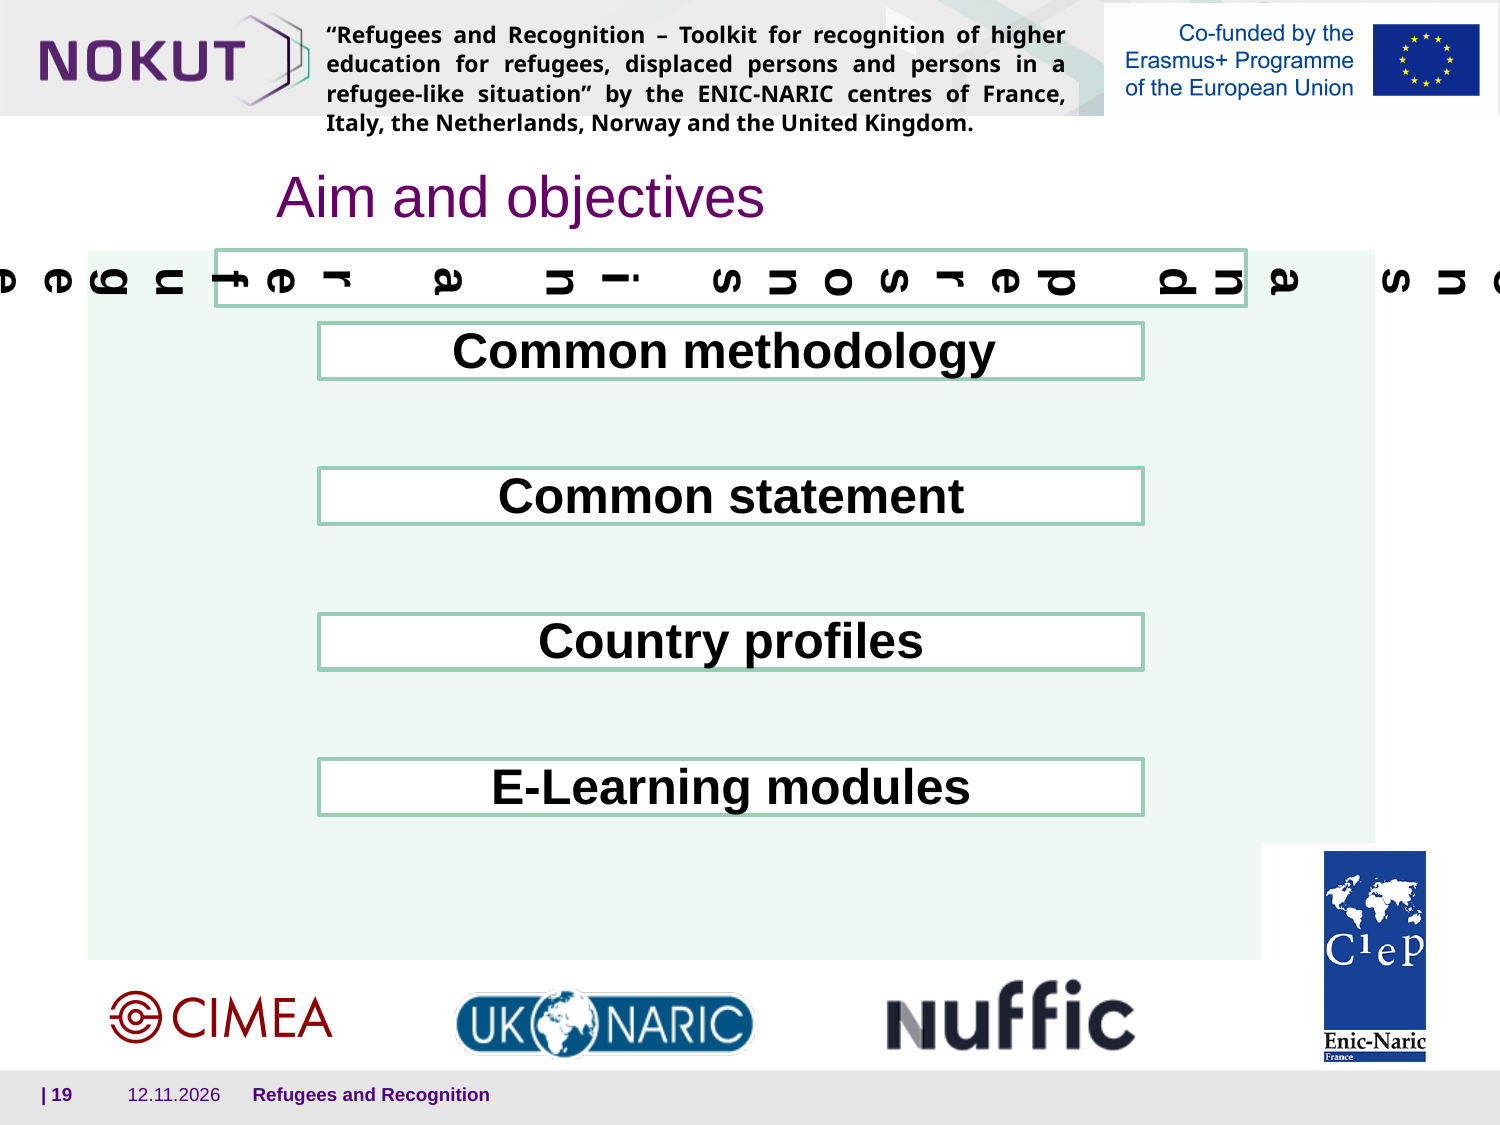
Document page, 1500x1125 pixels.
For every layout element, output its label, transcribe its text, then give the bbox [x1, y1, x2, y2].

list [87, 250, 1376, 961]
text_box “Refugees and Recognition – Toolkit for recognition of higher education for refugees, displaced persons and persons in a refugee-like situation” by the ENIC-NARIC centres of France, Italy, the Netherlands, Norway and the United Kingdom. [311, 11, 1082, 144]
picture [1262, 843, 1488, 1069]
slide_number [112, 1074, 237, 1125]
picture [0, 0, 1500, 117]
slide_number | 19 [0, 1074, 88, 1125]
picture [861, 955, 1161, 1075]
title Aim and objectives [261, 144, 1375, 245]
footer Refugees and Recognition [237, 1074, 1125, 1125]
picture [94, 987, 348, 1048]
picture [451, 985, 759, 1075]
